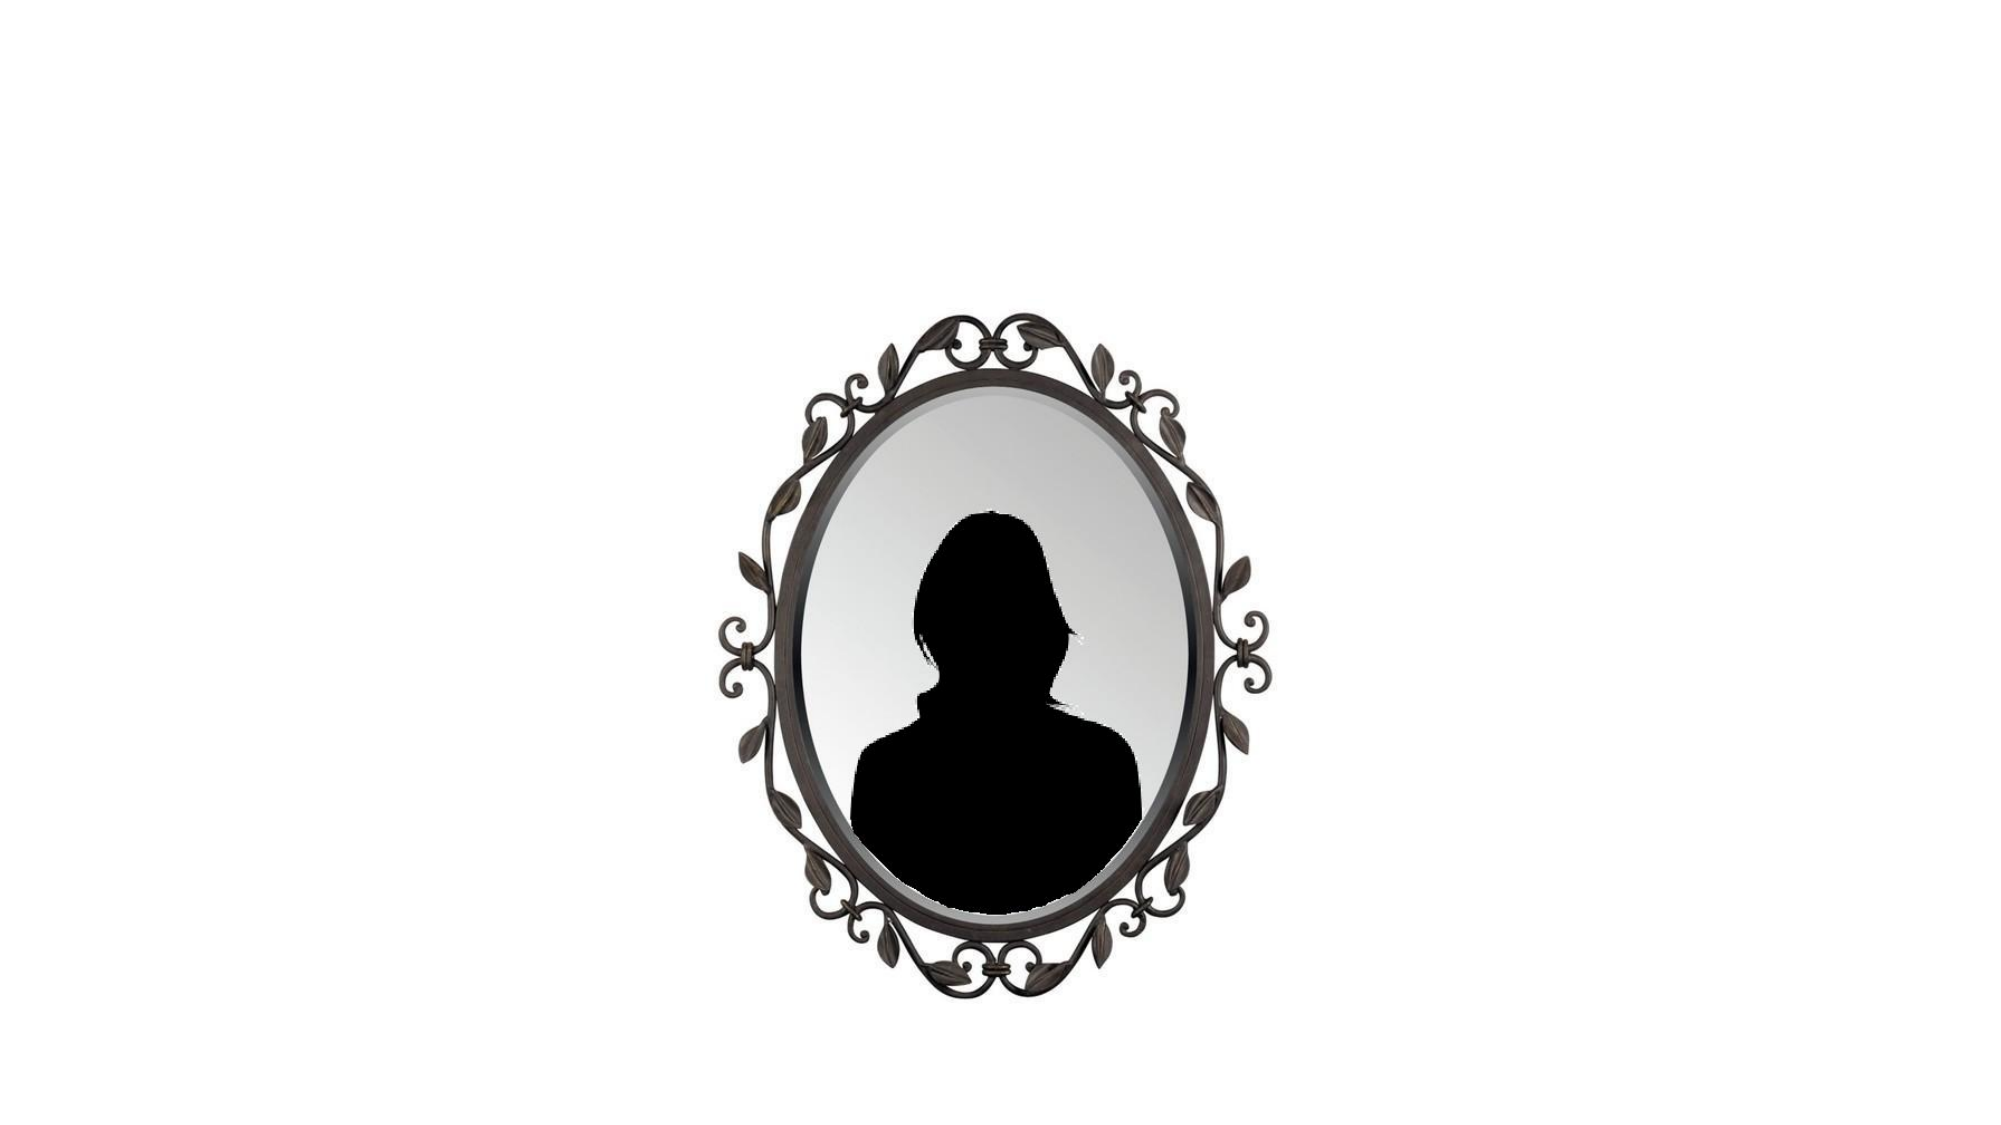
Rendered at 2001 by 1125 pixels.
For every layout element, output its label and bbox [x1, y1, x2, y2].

list [705, 299, 1295, 1014]
